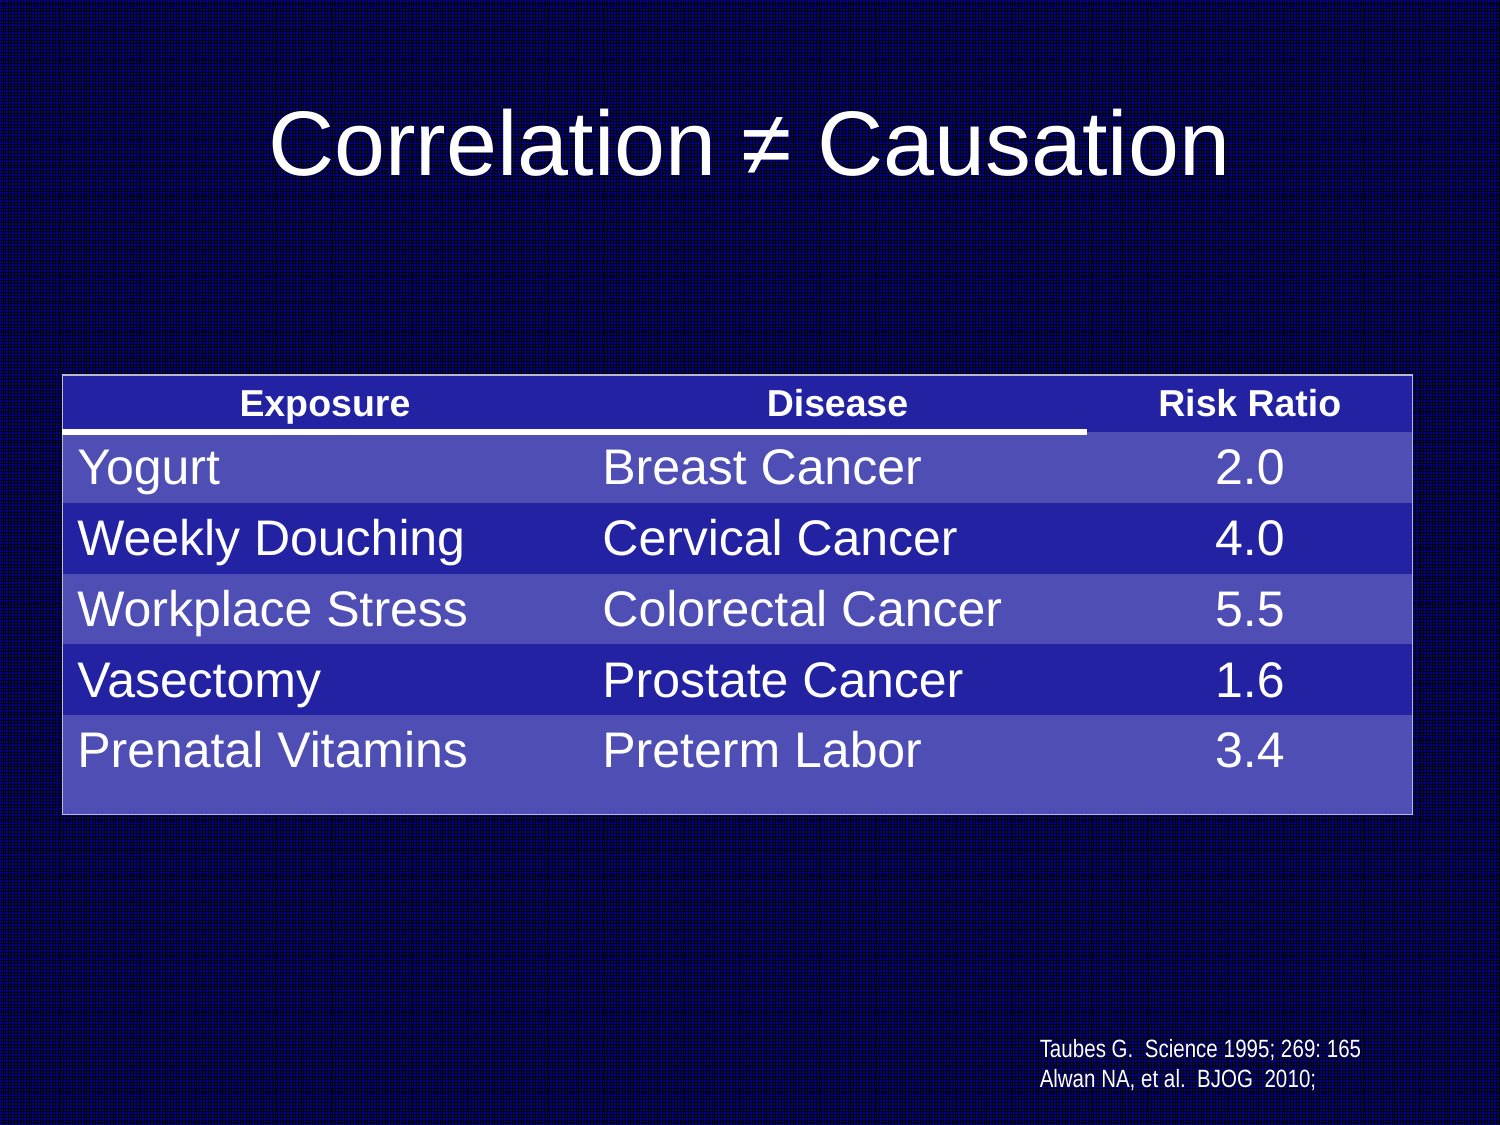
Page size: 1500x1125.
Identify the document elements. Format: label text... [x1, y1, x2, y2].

table_cell Weekly Douching [63, 503, 587, 574]
table_cell Cervical Cancer [587, 503, 1087, 574]
table_cell Preterm Labor [587, 715, 1087, 814]
text_box Taubes G. Science 1995; 269: 165 Alwan NA, et al. BJOG 2010; [1025, 1024, 1500, 1100]
table_cell Prenatal Vitamins [63, 715, 587, 814]
table_cell Breast Cancer [587, 435, 1087, 503]
table_header Risk Ratio [1087, 376, 1412, 432]
title Correlation ≠ Causation [74, 44, 1426, 233]
table_cell Yogurt [63, 435, 587, 503]
table_header Disease [587, 376, 1087, 429]
table_cell Vasectomy [63, 644, 587, 715]
table_cell 3.4 [1087, 715, 1412, 814]
table_cell Workplace Stress [63, 574, 587, 644]
table_cell 5.5 [1087, 574, 1412, 644]
table_cell Prostate Cancer [587, 644, 1087, 715]
table_cell 4.0 [1087, 503, 1412, 574]
table_cell 1.6 [1087, 644, 1412, 715]
table_cell Colorectal Cancer [587, 574, 1087, 644]
table_header Exposure [63, 376, 587, 429]
table_cell 2.0 [1087, 432, 1412, 503]
